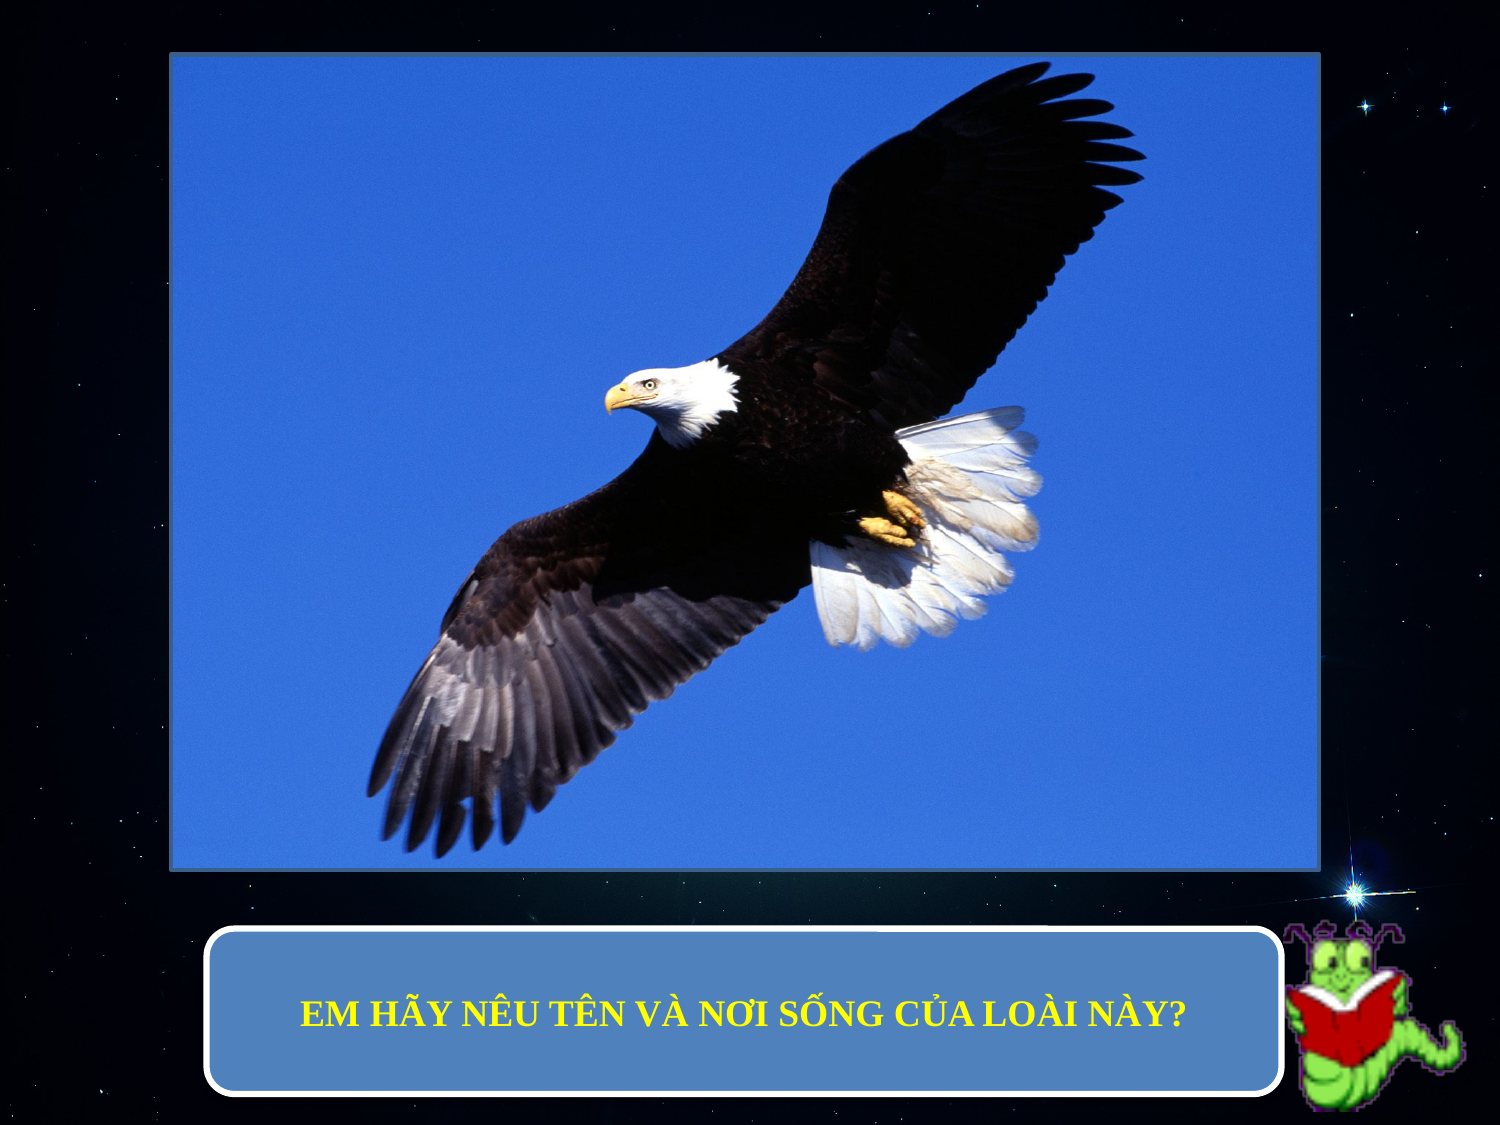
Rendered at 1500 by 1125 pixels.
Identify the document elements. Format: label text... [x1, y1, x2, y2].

picture [0, 0, 1500, 1125]
text_box EM HÃY NÊU TÊN VÀ NƠI SỐNG CỦA LOÀI NÀY? [203, 925, 1278, 1098]
text_box [169, 52, 1321, 872]
